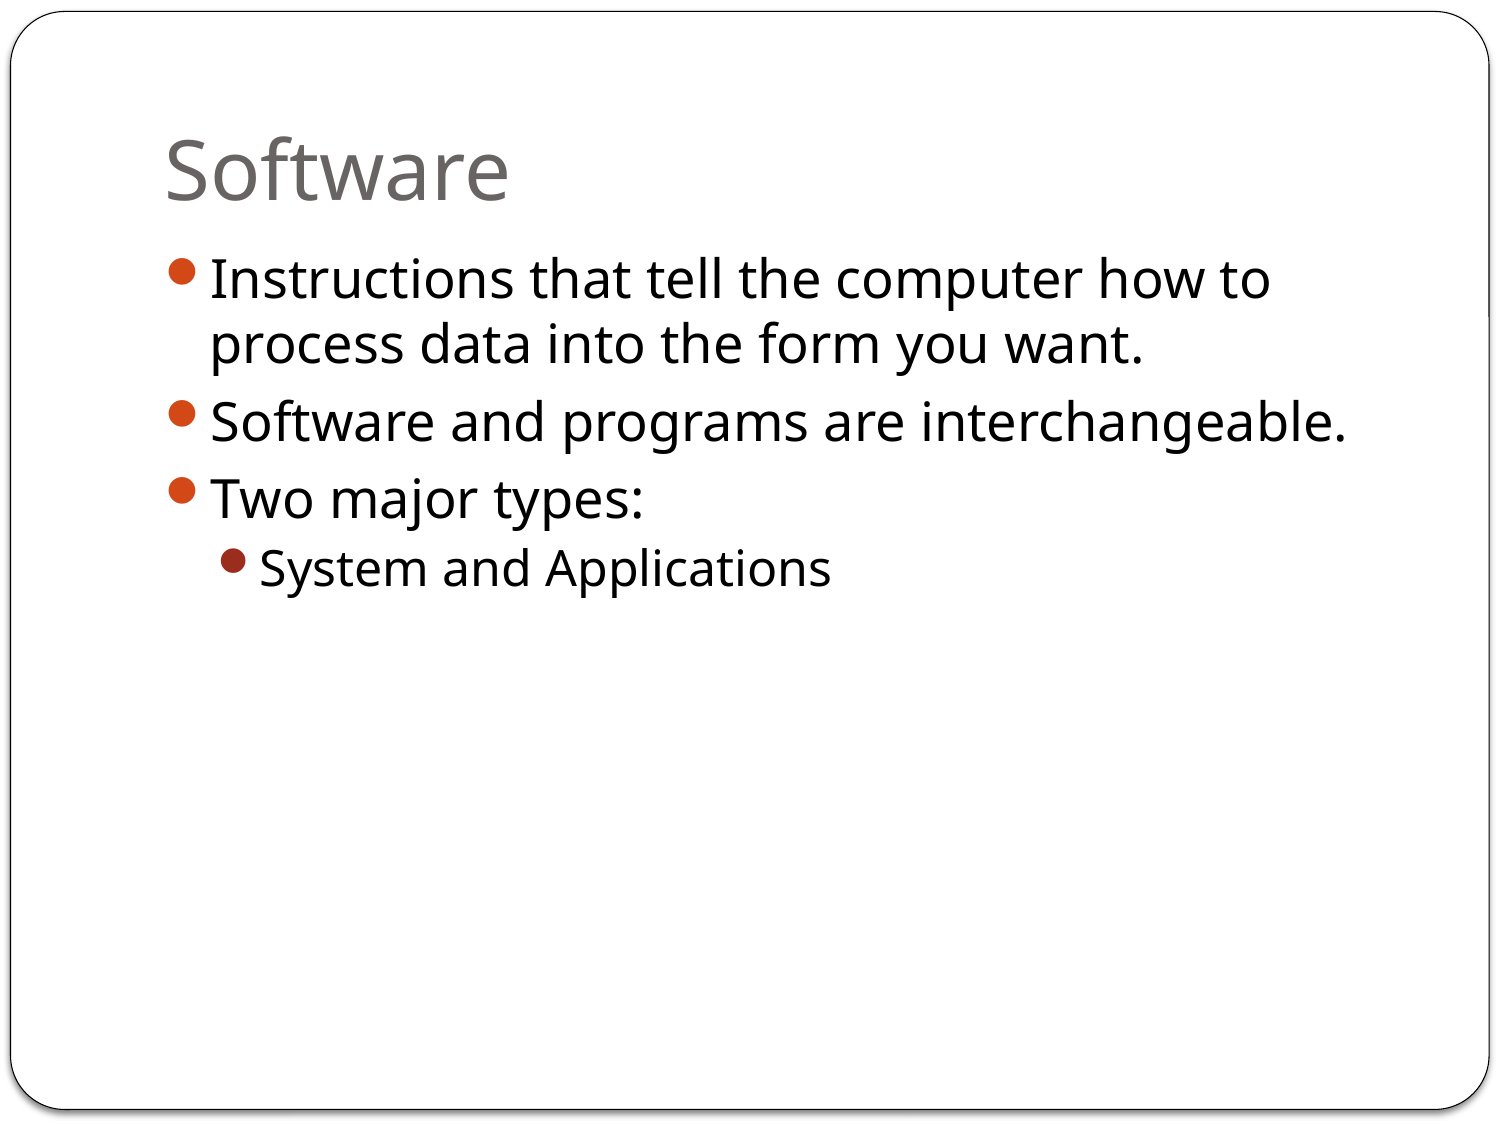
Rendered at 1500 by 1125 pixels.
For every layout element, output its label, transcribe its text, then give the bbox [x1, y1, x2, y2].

list Instructions that tell the computer how to process data into the form you want. Software and programs are interchangeable. Two major types: System and Applications [150, 237, 1425, 988]
title Software [150, 45, 1425, 233]
